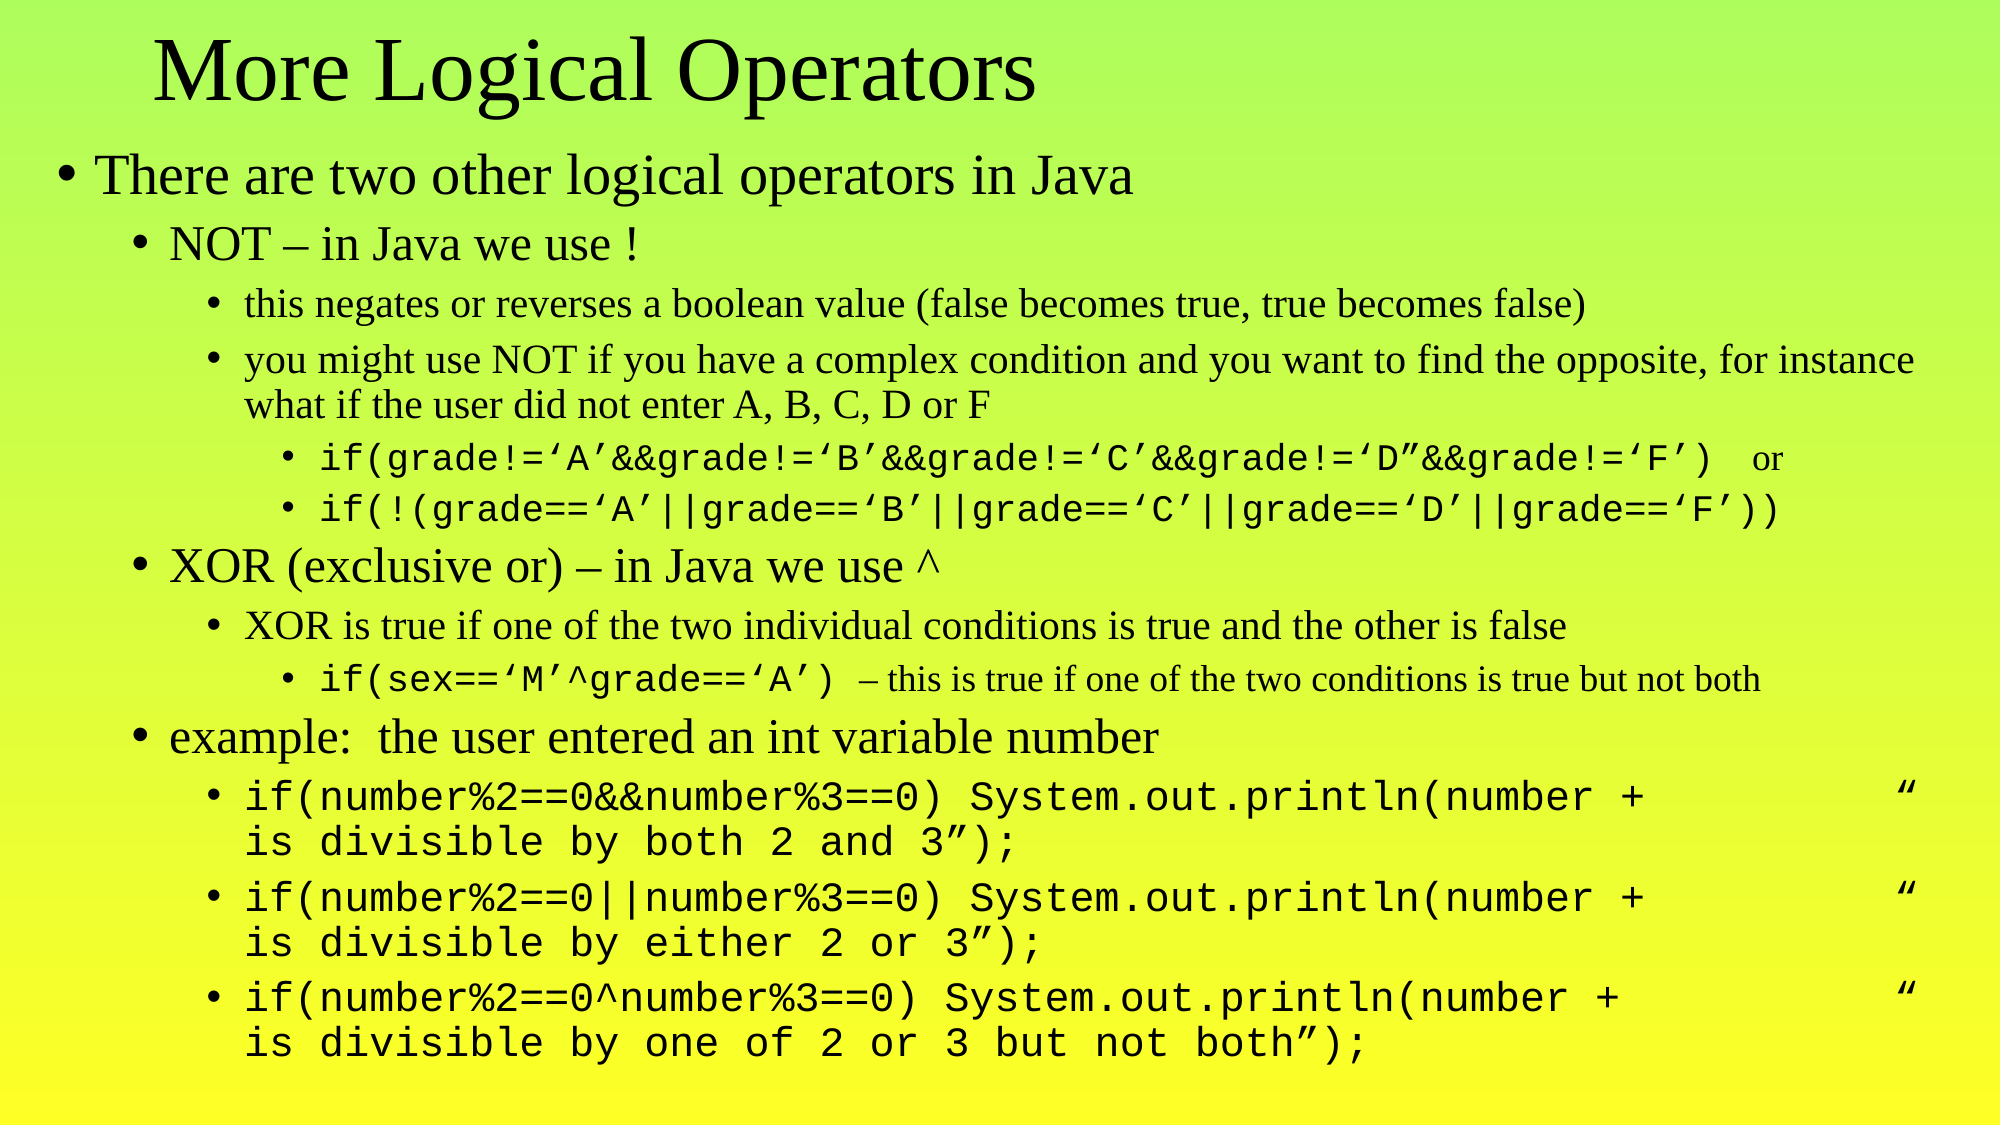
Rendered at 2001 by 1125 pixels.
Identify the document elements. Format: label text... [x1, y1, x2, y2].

title More Logical Operators [137, 0, 1863, 136]
list There are two other logical operators in Java NOT – in Java we use ! this negates or reverses a boolean value (false becomes true, true becomes false) you might use NOT if you have a complex condition and you want to find the opposite, for instance what if the user did not enter A, B, C, D or F if(grade!=‘A’&&grade!=‘B’&&grade!=‘C’&&grade!=‘D”&&grade!=‘F’) or if(!(grade==‘A’||grade==‘B’||grade==‘C’||grade==‘D’||grade==‘F’)) XOR (exclusive or) – in Java we use ^ XOR is true if one of the two individual conditions is true and the other is false if(sex==‘M’^grade==‘A’) – this is true if one of the two conditions is true but not both example: the user entered an int variable number if(number%2==0&&number%3==0) System.out.println(number + “ is divisible by both 2 and 3”); if(number%2==0||number%3==0) System.out.println(number + “ is divisible by either 2 or 3”); if(number%2==0^number%3==0) System.out.println(number + “ is divisible by one of 2 or 3 but not both”); [41, 136, 1958, 1125]
